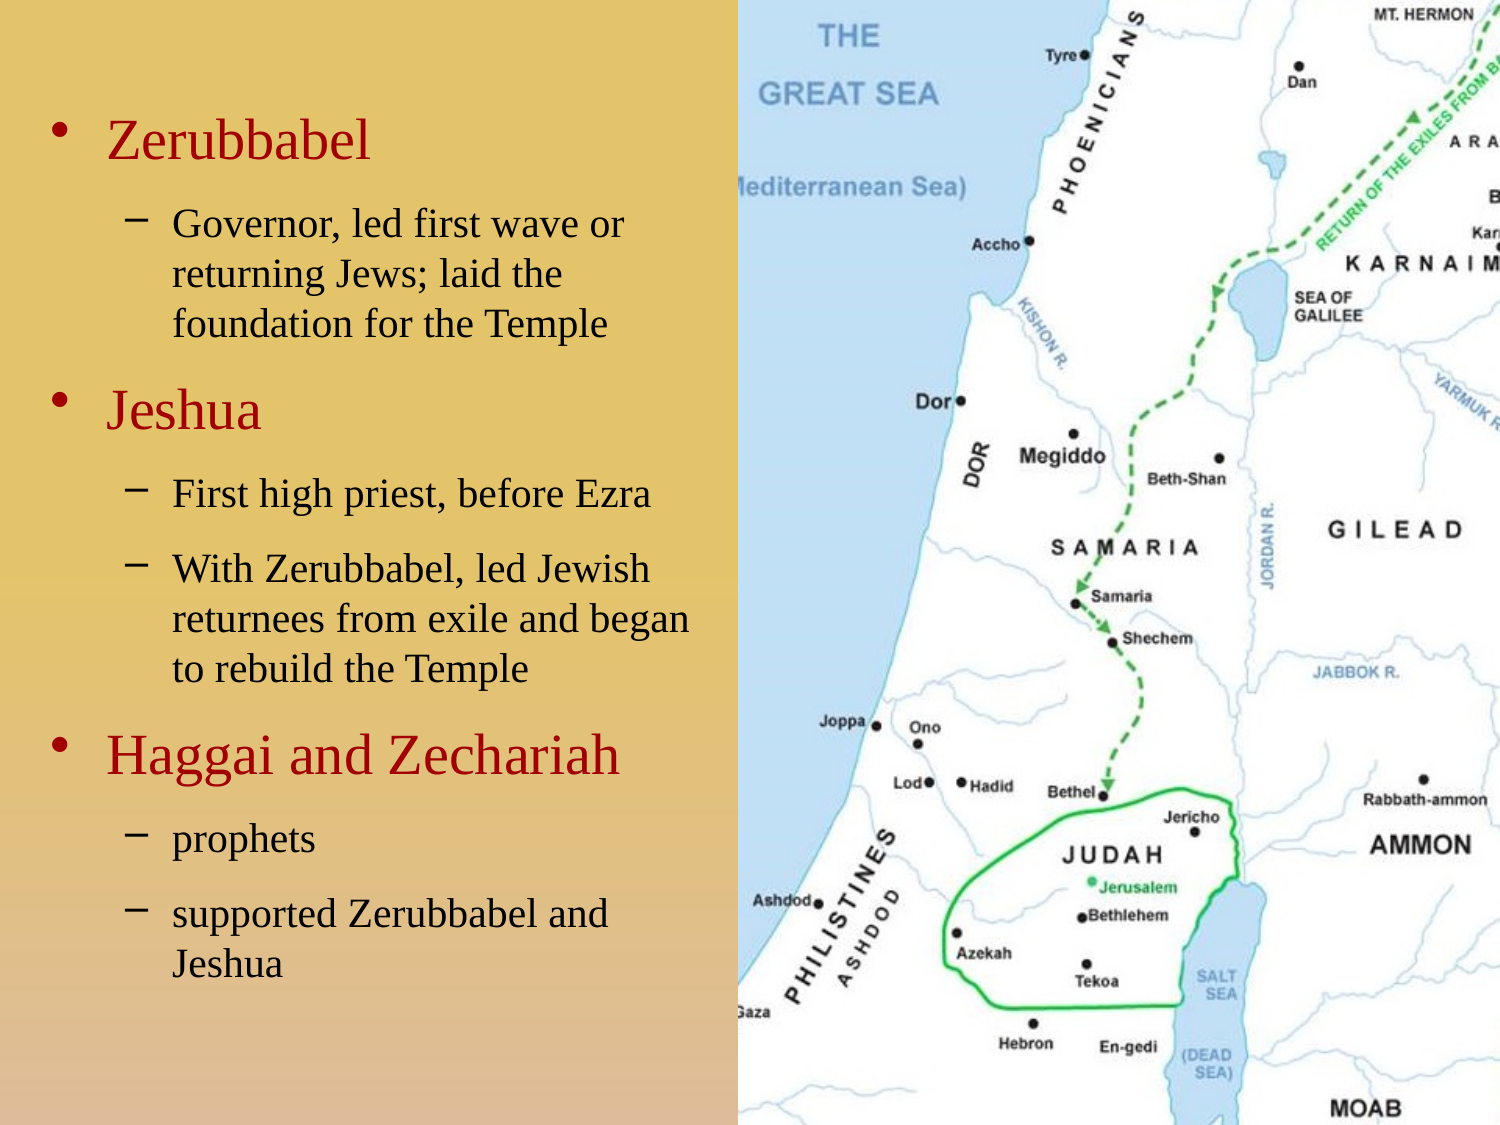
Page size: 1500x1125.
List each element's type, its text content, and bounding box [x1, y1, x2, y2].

list Zerubbabel Governor, led first wave or returning Jews; laid the foundation for the Temple Jeshua First high priest, before Ezra With Zerubbabel, led Jewish returnees from exile and began to rebuild the Temple Haggai and Zechariah prophets supported Zerubbabel and Jeshua [35, 93, 713, 1079]
picture [737, 0, 1500, 1125]
